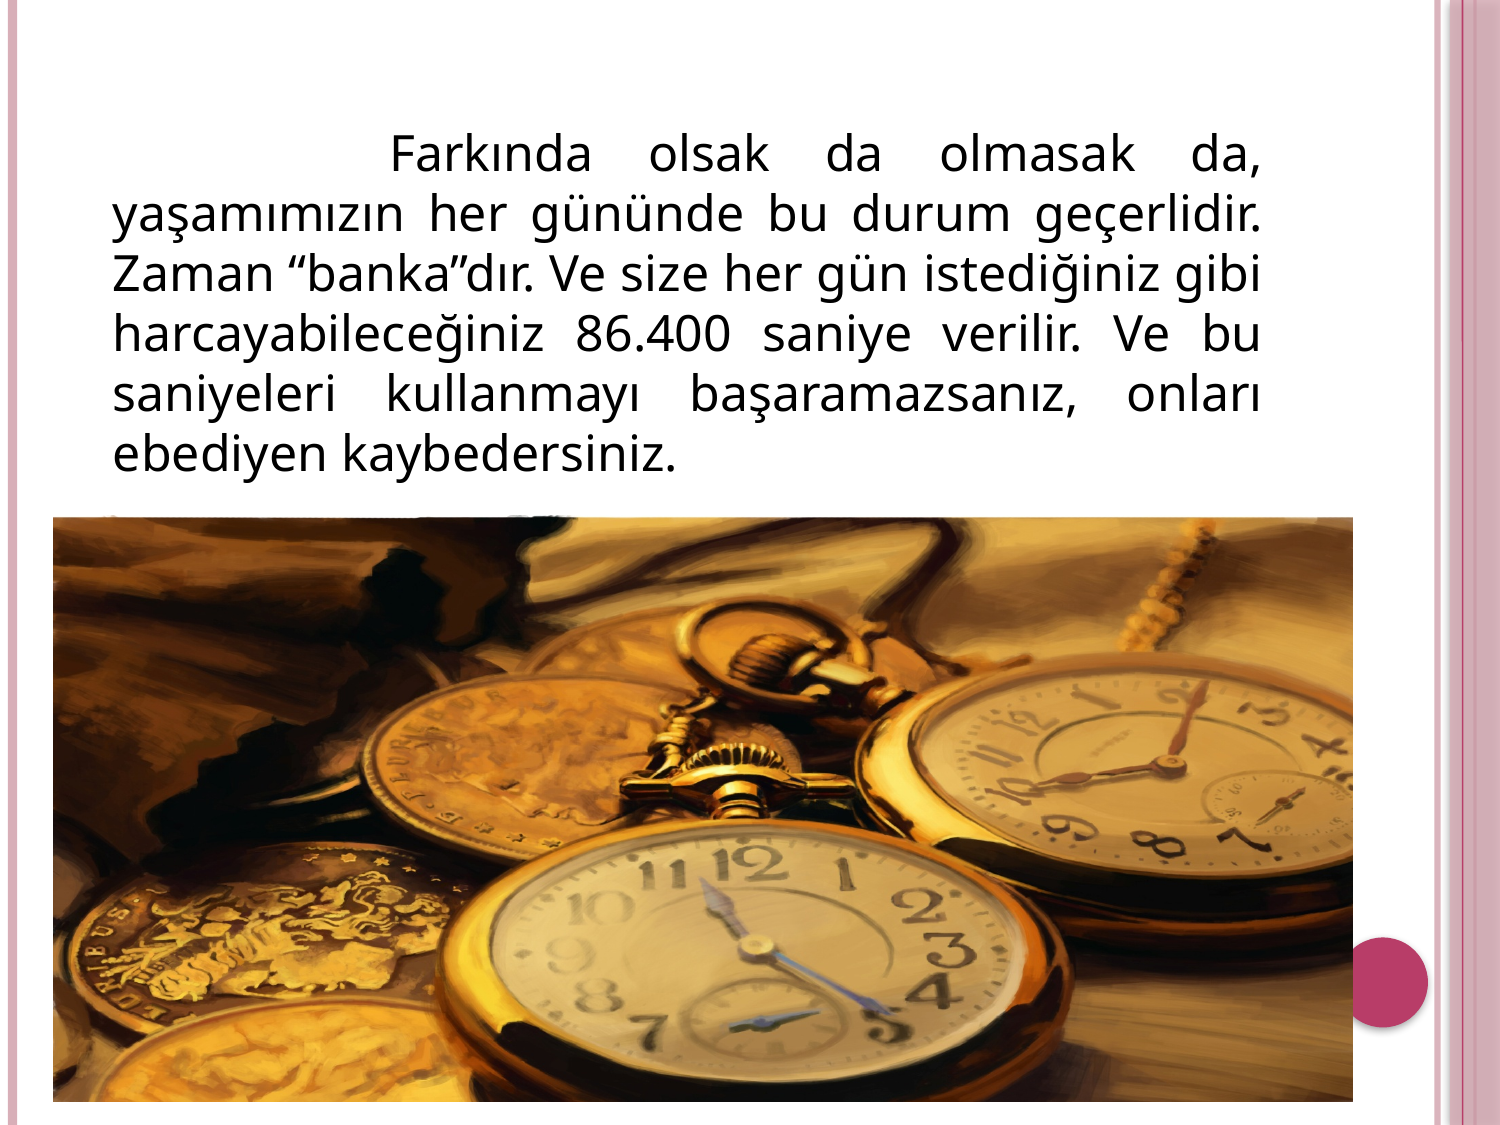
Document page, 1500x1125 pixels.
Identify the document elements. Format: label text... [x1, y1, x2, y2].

picture [52, 514, 1353, 1102]
list Farkında olsak da olmasak da, yaşamımızın her gününde bu durum geçerlidir. Zaman “banka”dır. Ve size her gün istediğiniz gibi harcayabileceğiniz 86.400 saniye verilir. Ve bu saniyeleri kullanmayı başaramazsanız, onları ebediyen kaybedersiniz. [53, 113, 1279, 513]
